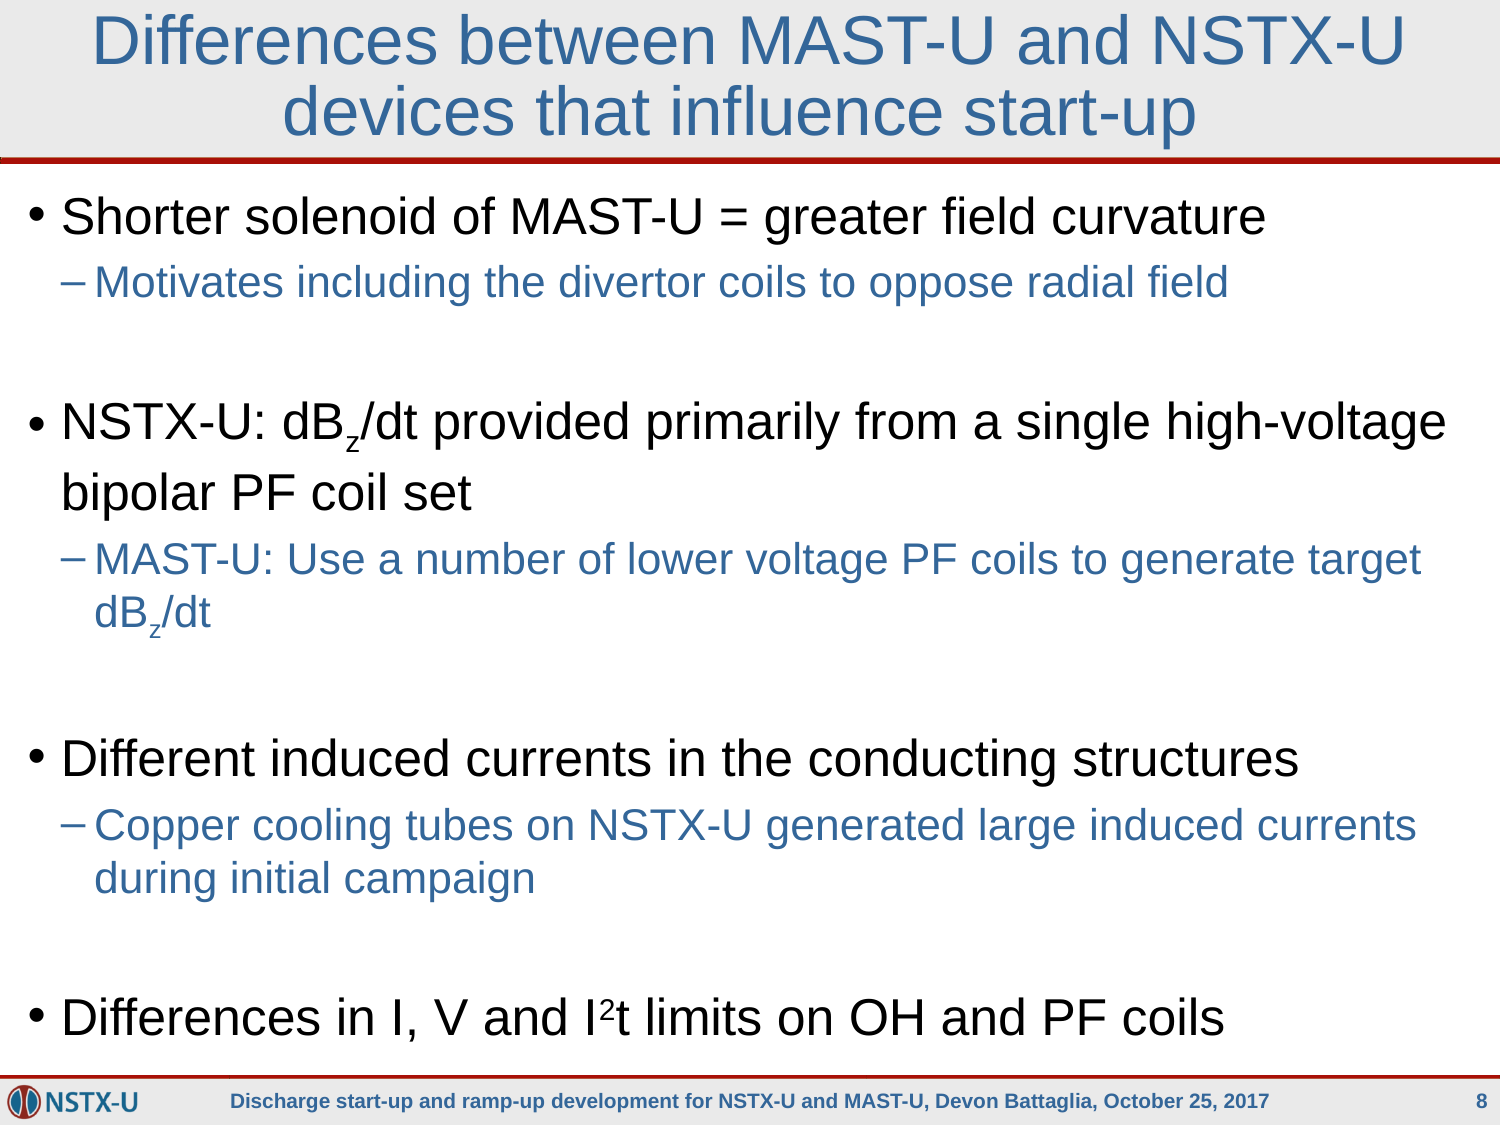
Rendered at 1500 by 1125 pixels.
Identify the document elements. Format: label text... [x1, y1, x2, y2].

list Shorter solenoid of MAST-U = greater field curvature Motivates including the divertor coils to oppose radial field NSTX-U: dBz/dt provided primarily from a single high-voltage bipolar PF coil set MAST-U: Use a number of lower voltage PF coils to generate target dBz/dt Different induced currents in the conducting structures Copper cooling tubes on NSTX-U generated large induced currents during initial campaign Differences in I, V and I2t limits on OH and PF coils [12, 174, 1488, 1063]
picture [0, 158, 1500, 164]
picture [0, 1075, 1500, 1125]
title Differences between MAST-U and NSTX-U devices that influence start-up [0, 0, 1500, 158]
